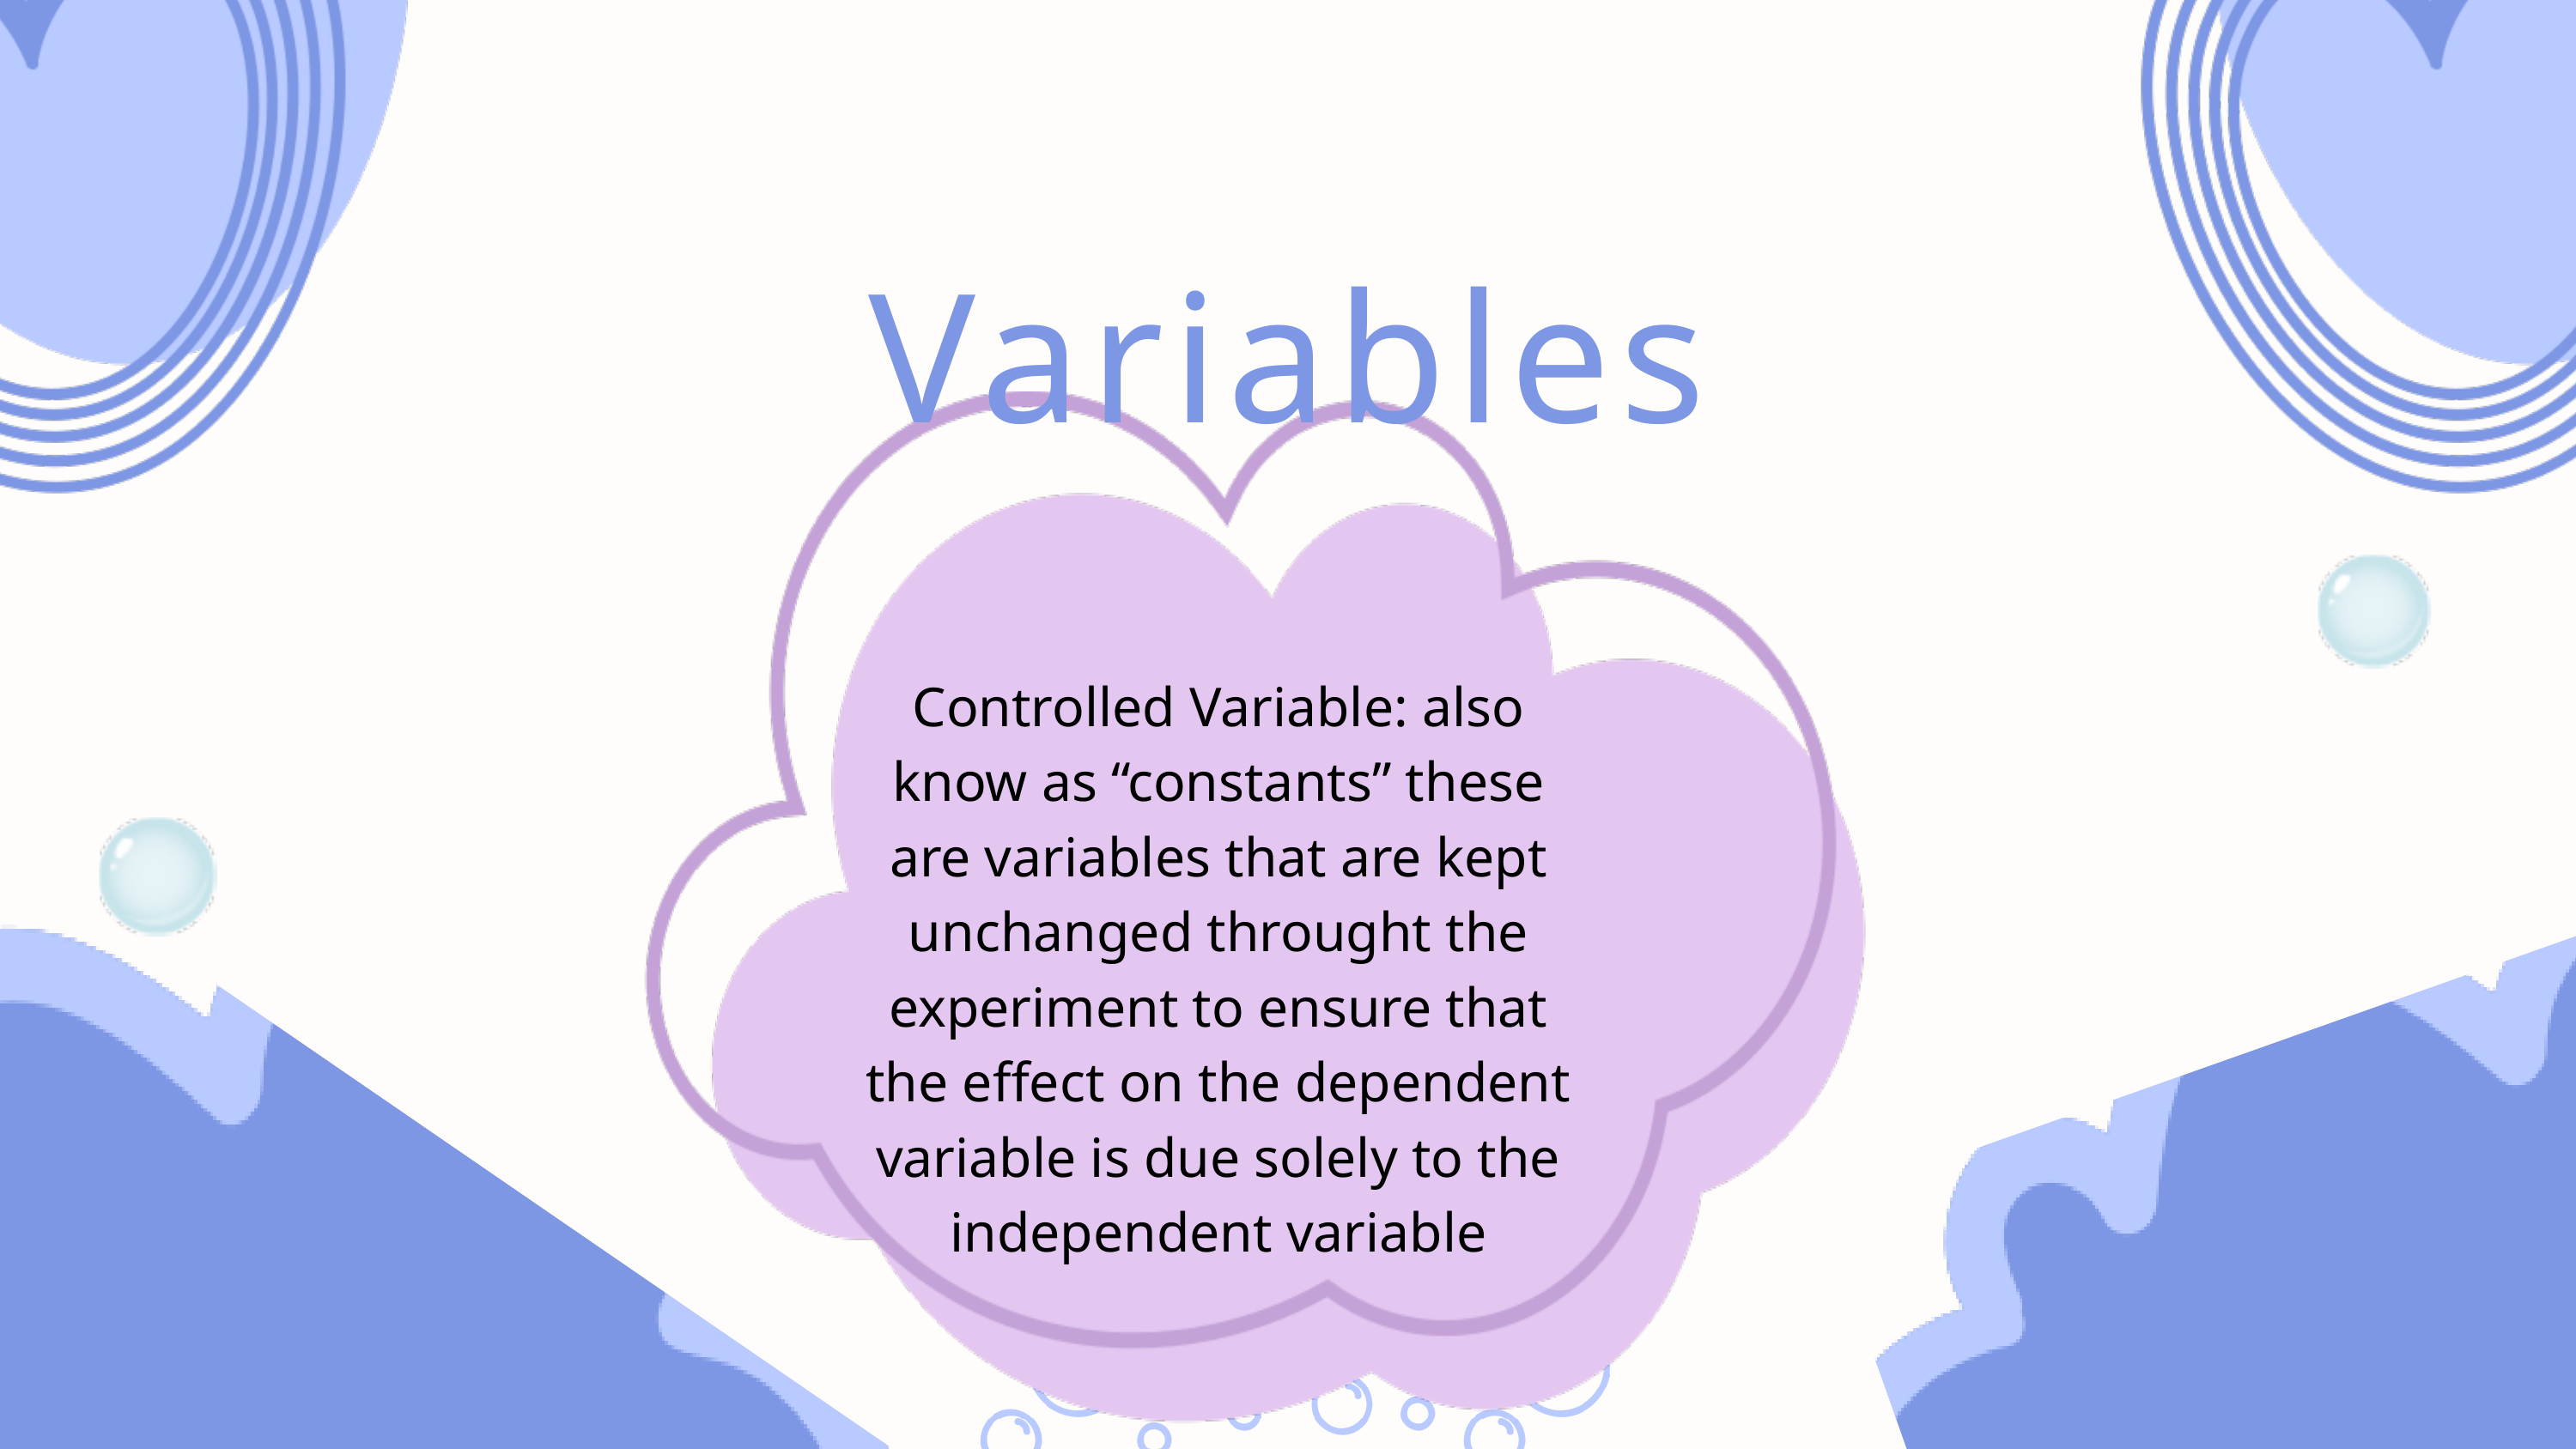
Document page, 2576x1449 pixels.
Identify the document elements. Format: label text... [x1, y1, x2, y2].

text_box [0, 835, 634, 1449]
text_box [2123, 0, 2576, 503]
text_box [99, 817, 217, 937]
text_box [634, 459, 1882, 1449]
text_box [1882, 936, 2576, 1449]
text_box [2318, 555, 2432, 669]
text_box Variables [479, 208, 2191, 459]
text_box Controlled Variable: also know as “constants” these are variables that are kept unchanged throught the experiment to ensure that the effect on the dependent variable is due solely to the independent variable [847, 662, 1590, 1264]
text_box [0, 0, 479, 503]
